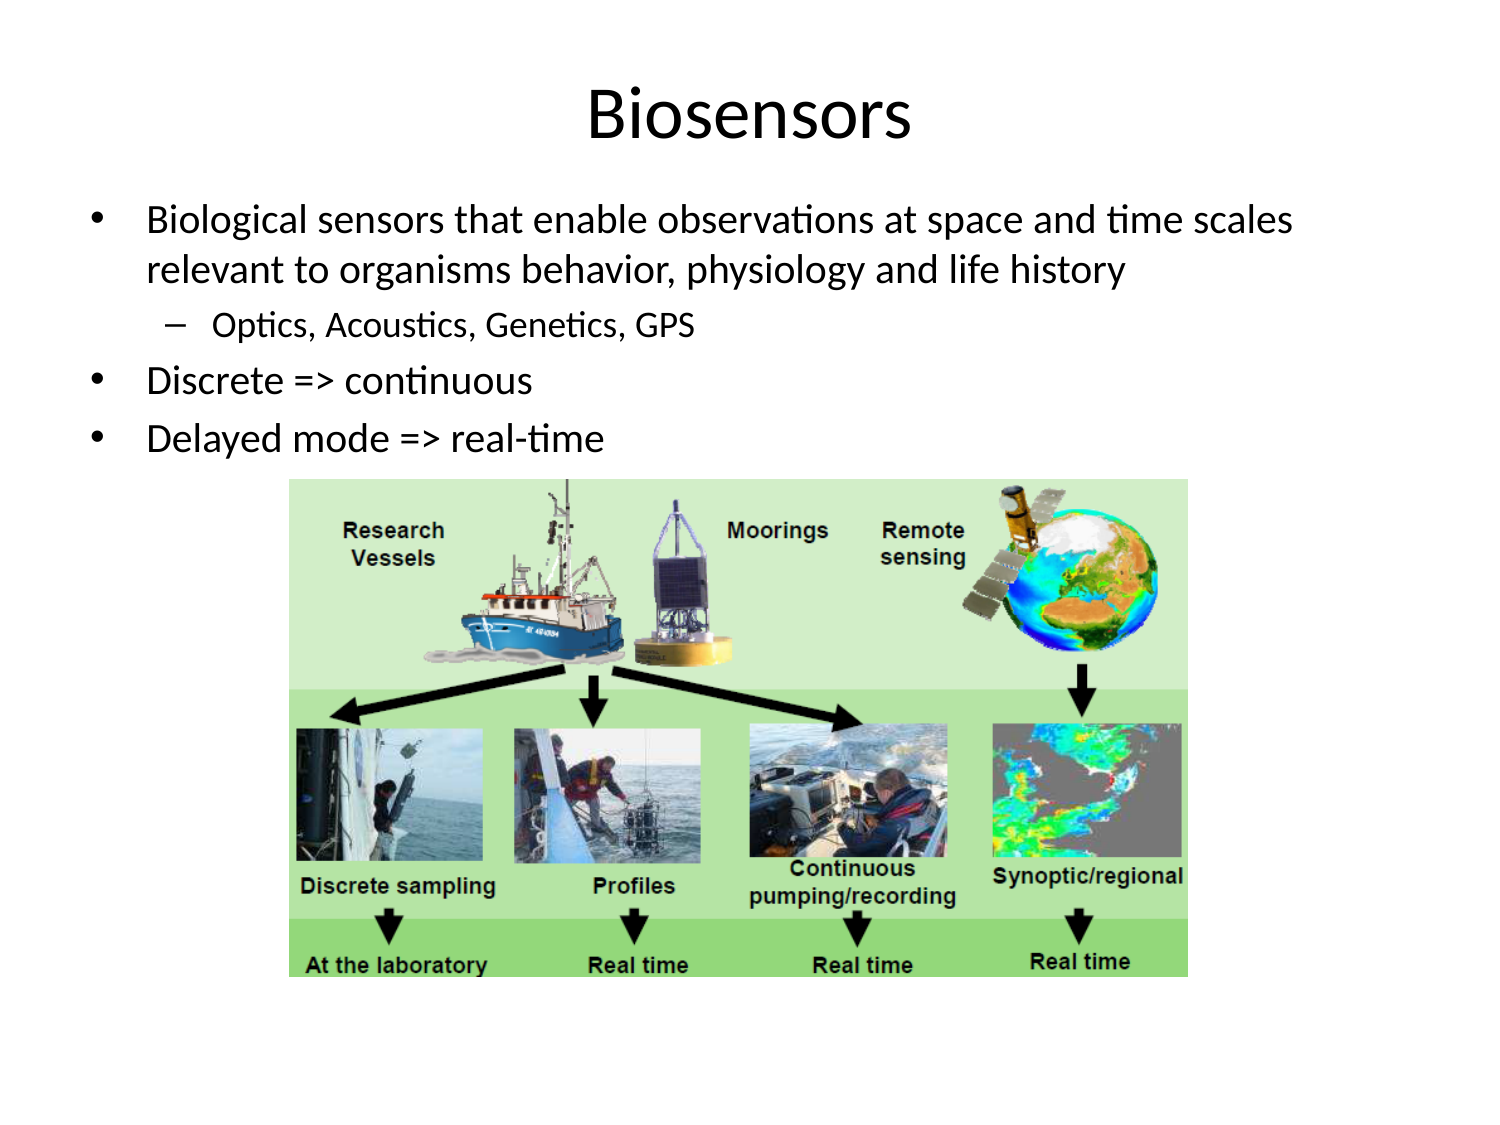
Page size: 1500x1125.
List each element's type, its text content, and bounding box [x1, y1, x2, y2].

picture [288, 479, 1188, 977]
list Biological sensors that enable observations at space and time scales relevant to organisms behavior, physiology and life history Optics, Acoustics, Genetics, GPS Discrete => continuous Delayed mode => real-time [75, 184, 1425, 982]
title Biosensors [75, 45, 1425, 173]
